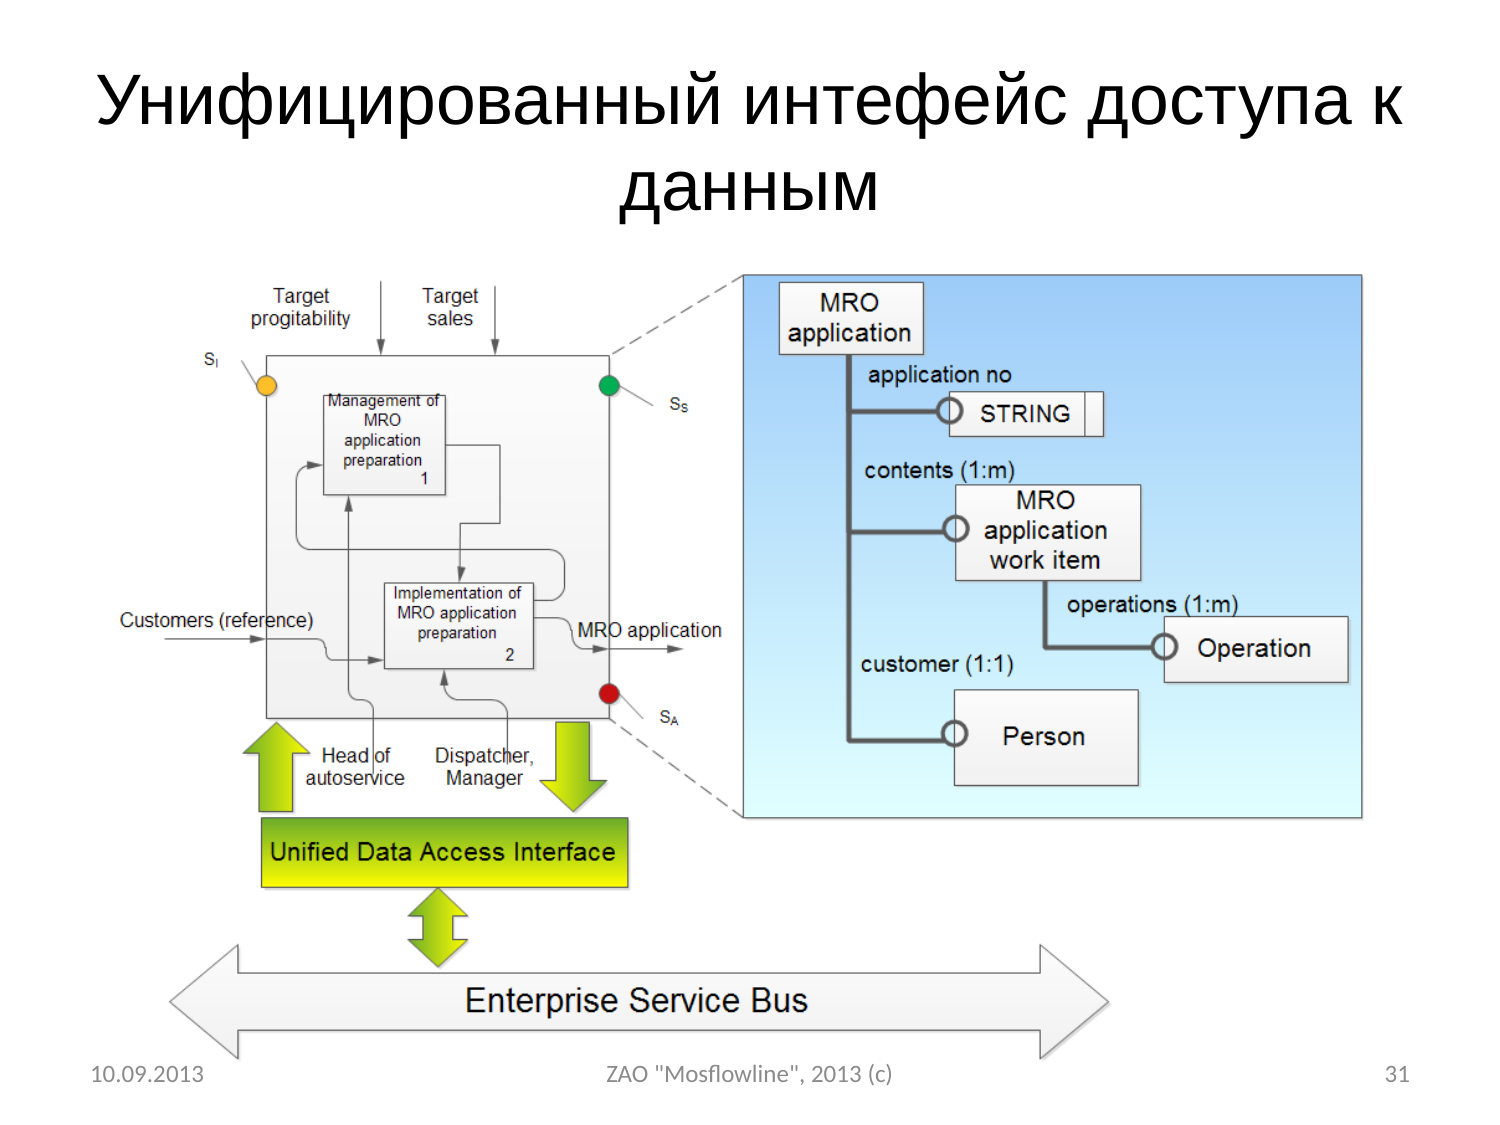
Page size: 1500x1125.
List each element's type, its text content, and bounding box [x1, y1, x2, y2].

footer ZAO "Mosflowline", 2013 (c) [512, 1071, 988, 1103]
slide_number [75, 1042, 425, 1103]
slide_number 31 [1074, 1042, 1425, 1103]
picture [111, 266, 1365, 1062]
title Унифицированный интефейс доступа к данным [75, 45, 1425, 233]
